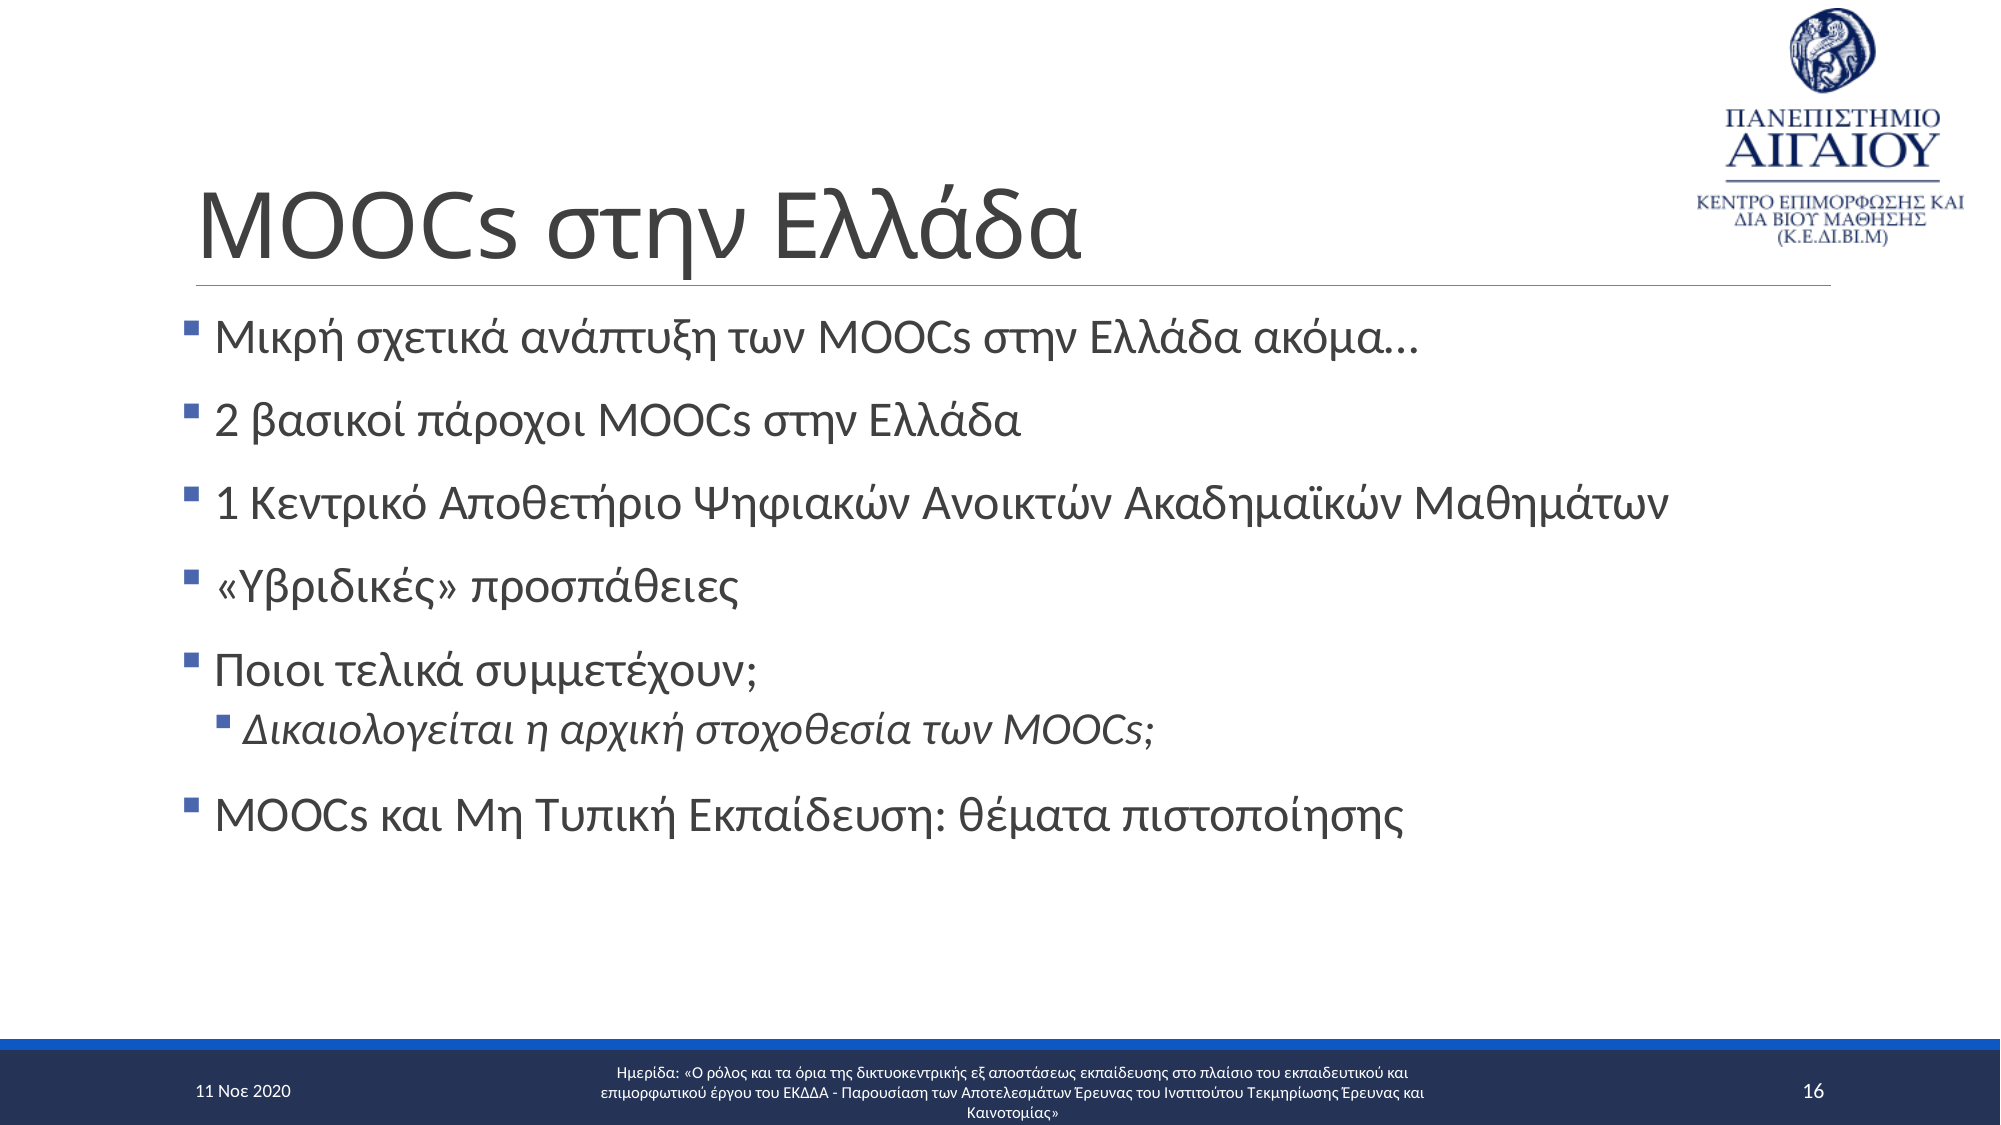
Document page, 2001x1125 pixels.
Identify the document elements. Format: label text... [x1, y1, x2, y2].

title MOOCs στην Ελλάδα [180, 47, 1830, 285]
slide_number 16 [1624, 1059, 1840, 1120]
slide_number 11 Νοε 2020 [180, 1059, 586, 1120]
picture [1697, 8, 1964, 247]
list Μικρή σχετικά ανάπτυξη των MOOCs στην Ελλάδα ακόμα… 2 βασικοί πάροχοι MOOCs στην Ελλάδα 1 Κεντρικό Αποθετήριο Ψηφιακών Ανοικτών Ακαδημαϊκών Μαθημάτων «Υβριδικές» προσπάθειες Ποιοι τελικά συμμετέχουν; Δικαιολογείται η αρχική στοχοθεσία των MOOCs; MOOCs και Μη Τυπική Εκπαίδευση: θέματα πιστοποίησης [180, 302, 1830, 963]
